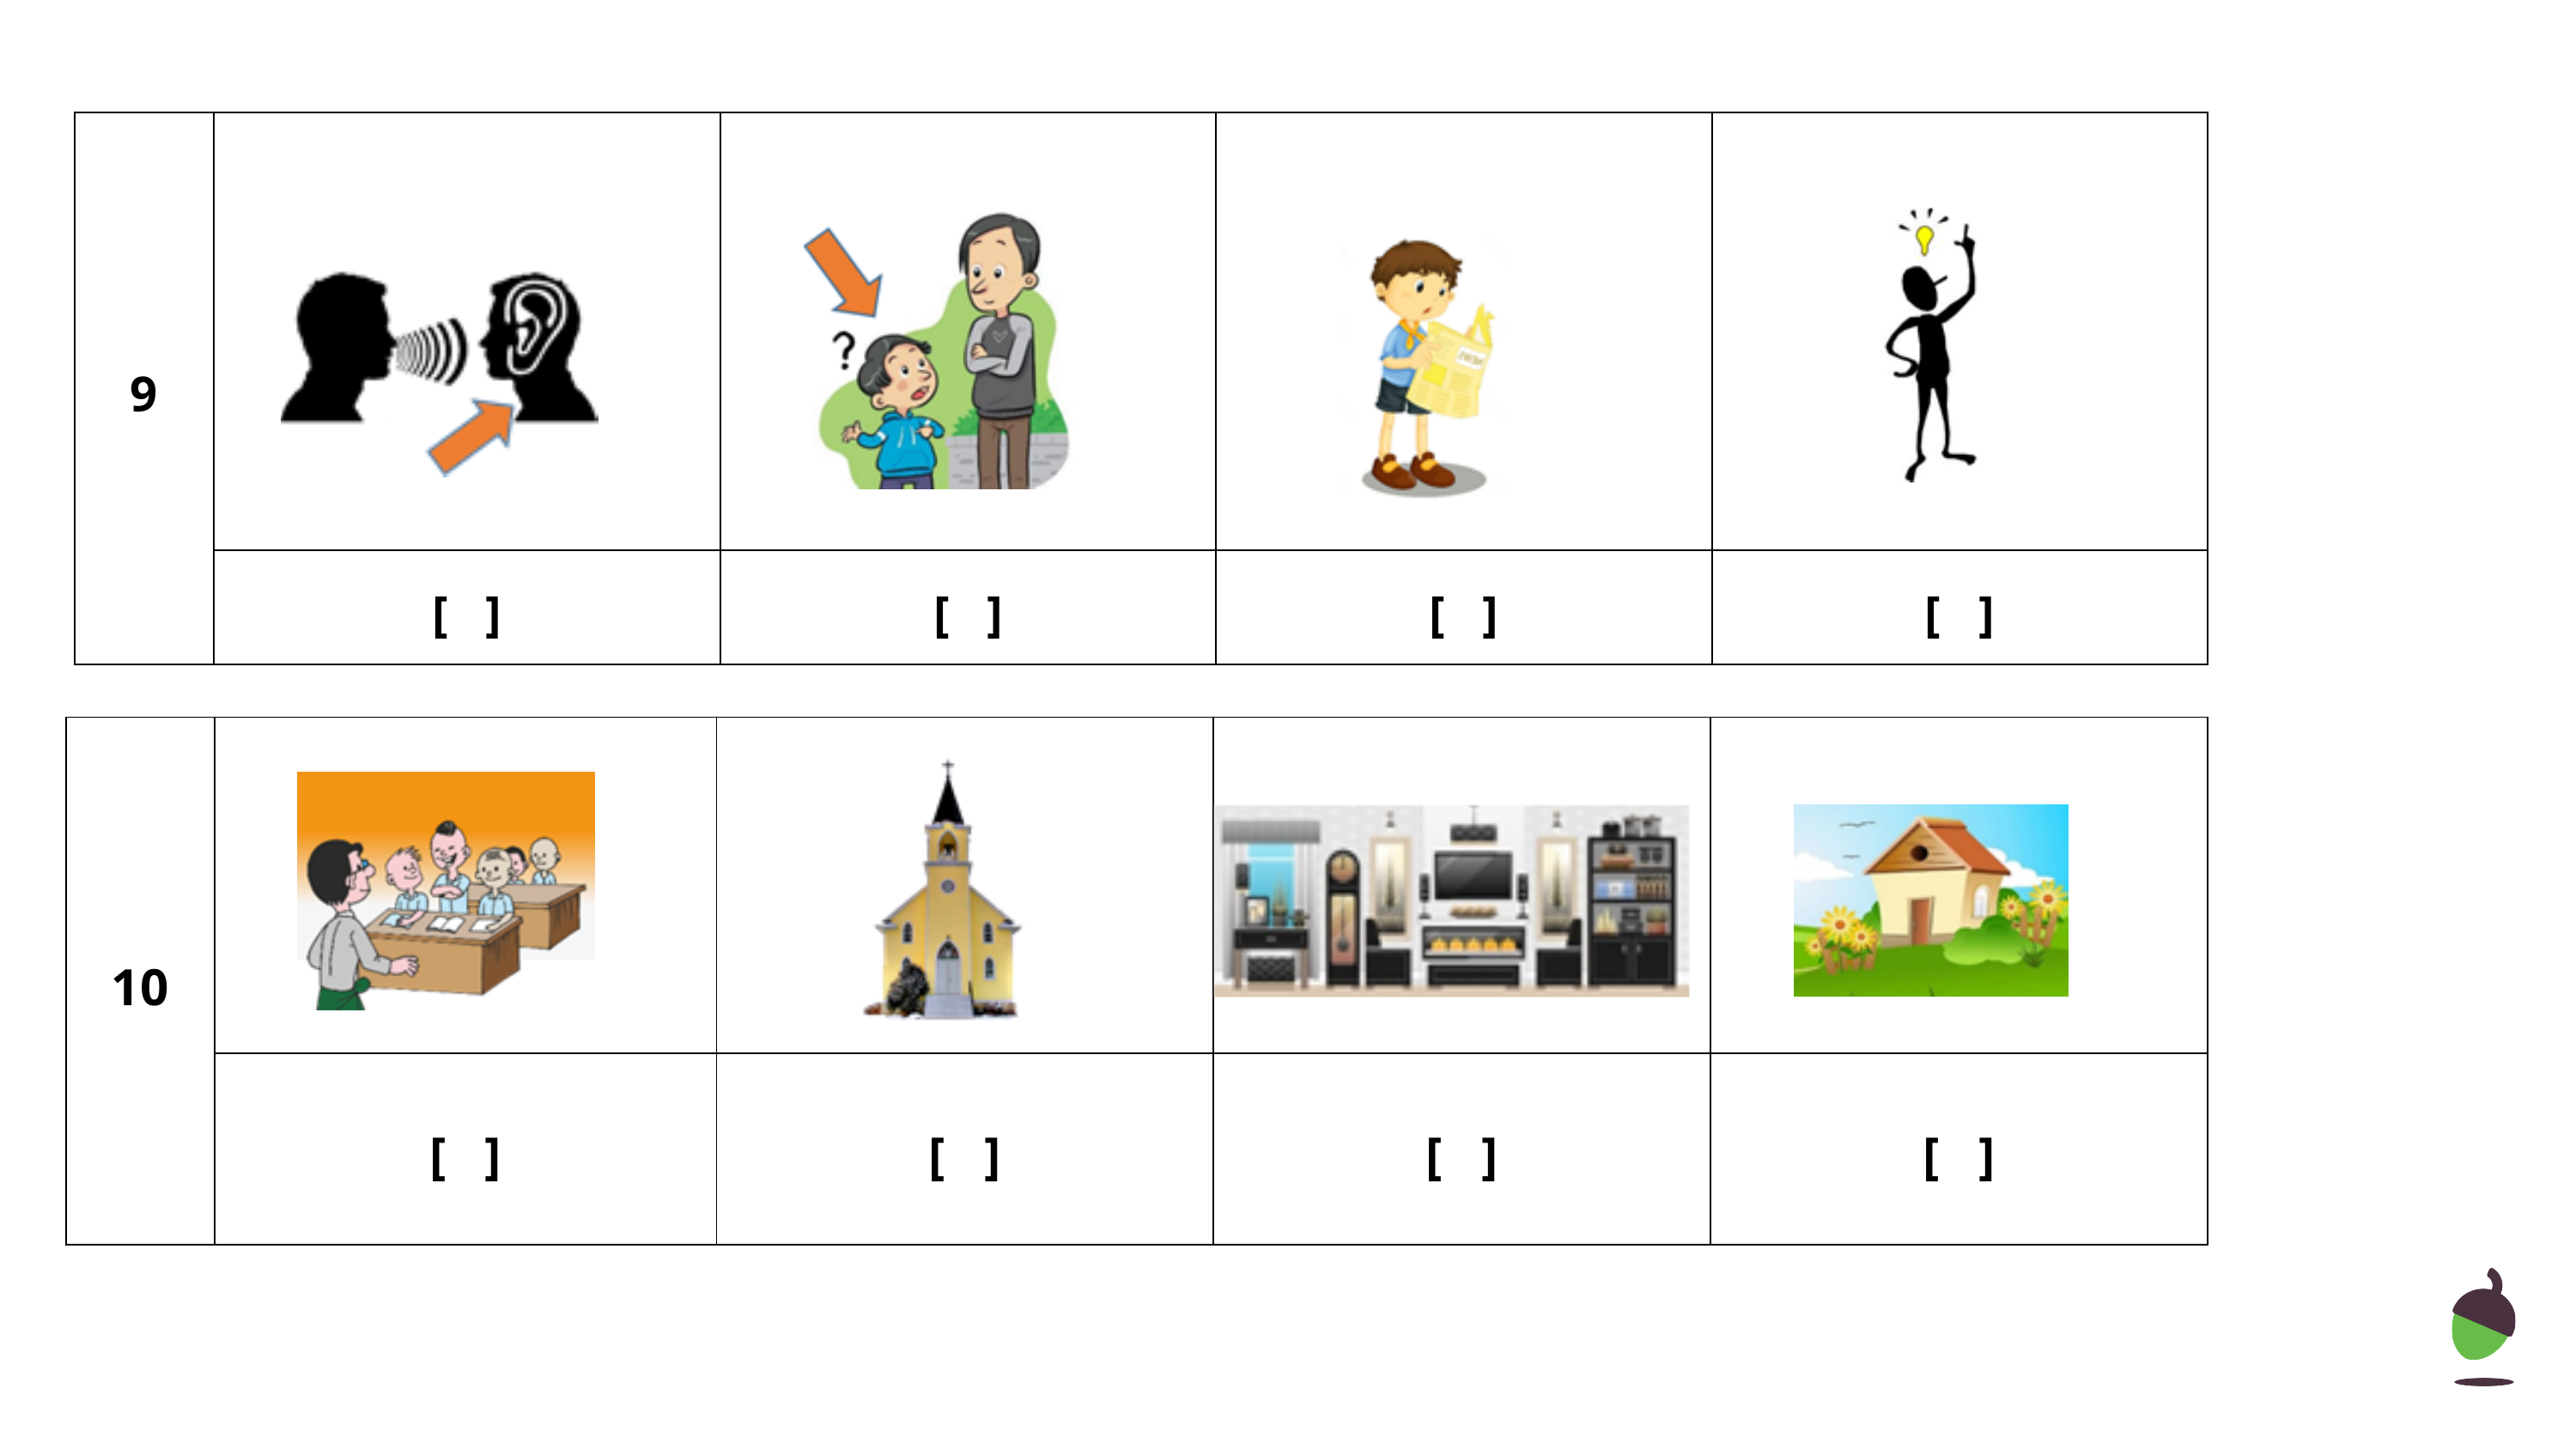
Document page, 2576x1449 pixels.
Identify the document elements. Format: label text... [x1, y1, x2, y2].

table_cell [ ] [1217, 551, 1711, 664]
table_header [1060, 718, 1212, 1052]
table_header [216, 718, 716, 1052]
picture [1794, 804, 2069, 997]
table_header [717, 718, 843, 1052]
picture [803, 201, 1101, 489]
table_header 9 [76, 113, 213, 664]
table_cell [ ] [721, 551, 1215, 664]
table_header [1214, 718, 1710, 1052]
table_cell [ ] [1711, 1054, 2207, 1244]
table_cell [ ] [717, 1054, 1212, 1244]
table_header [215, 113, 720, 549]
picture [1794, 208, 2069, 496]
table_cell [ ] [1214, 1054, 1710, 1244]
picture [297, 772, 595, 1010]
table_header [1217, 113, 1711, 549]
picture [1213, 804, 1690, 998]
picture [281, 212, 598, 478]
picture [1291, 230, 1566, 505]
picture [2451, 1268, 2516, 1386]
table_header [1711, 718, 2207, 1052]
picture [844, 718, 1060, 1047]
table_cell [ ] [215, 551, 720, 664]
table_cell [ ] [216, 1054, 716, 1244]
table_cell [ ] [1713, 551, 2207, 664]
table_header 10 [67, 718, 214, 1244]
table_header [1713, 113, 2207, 549]
table_header [721, 113, 1215, 549]
